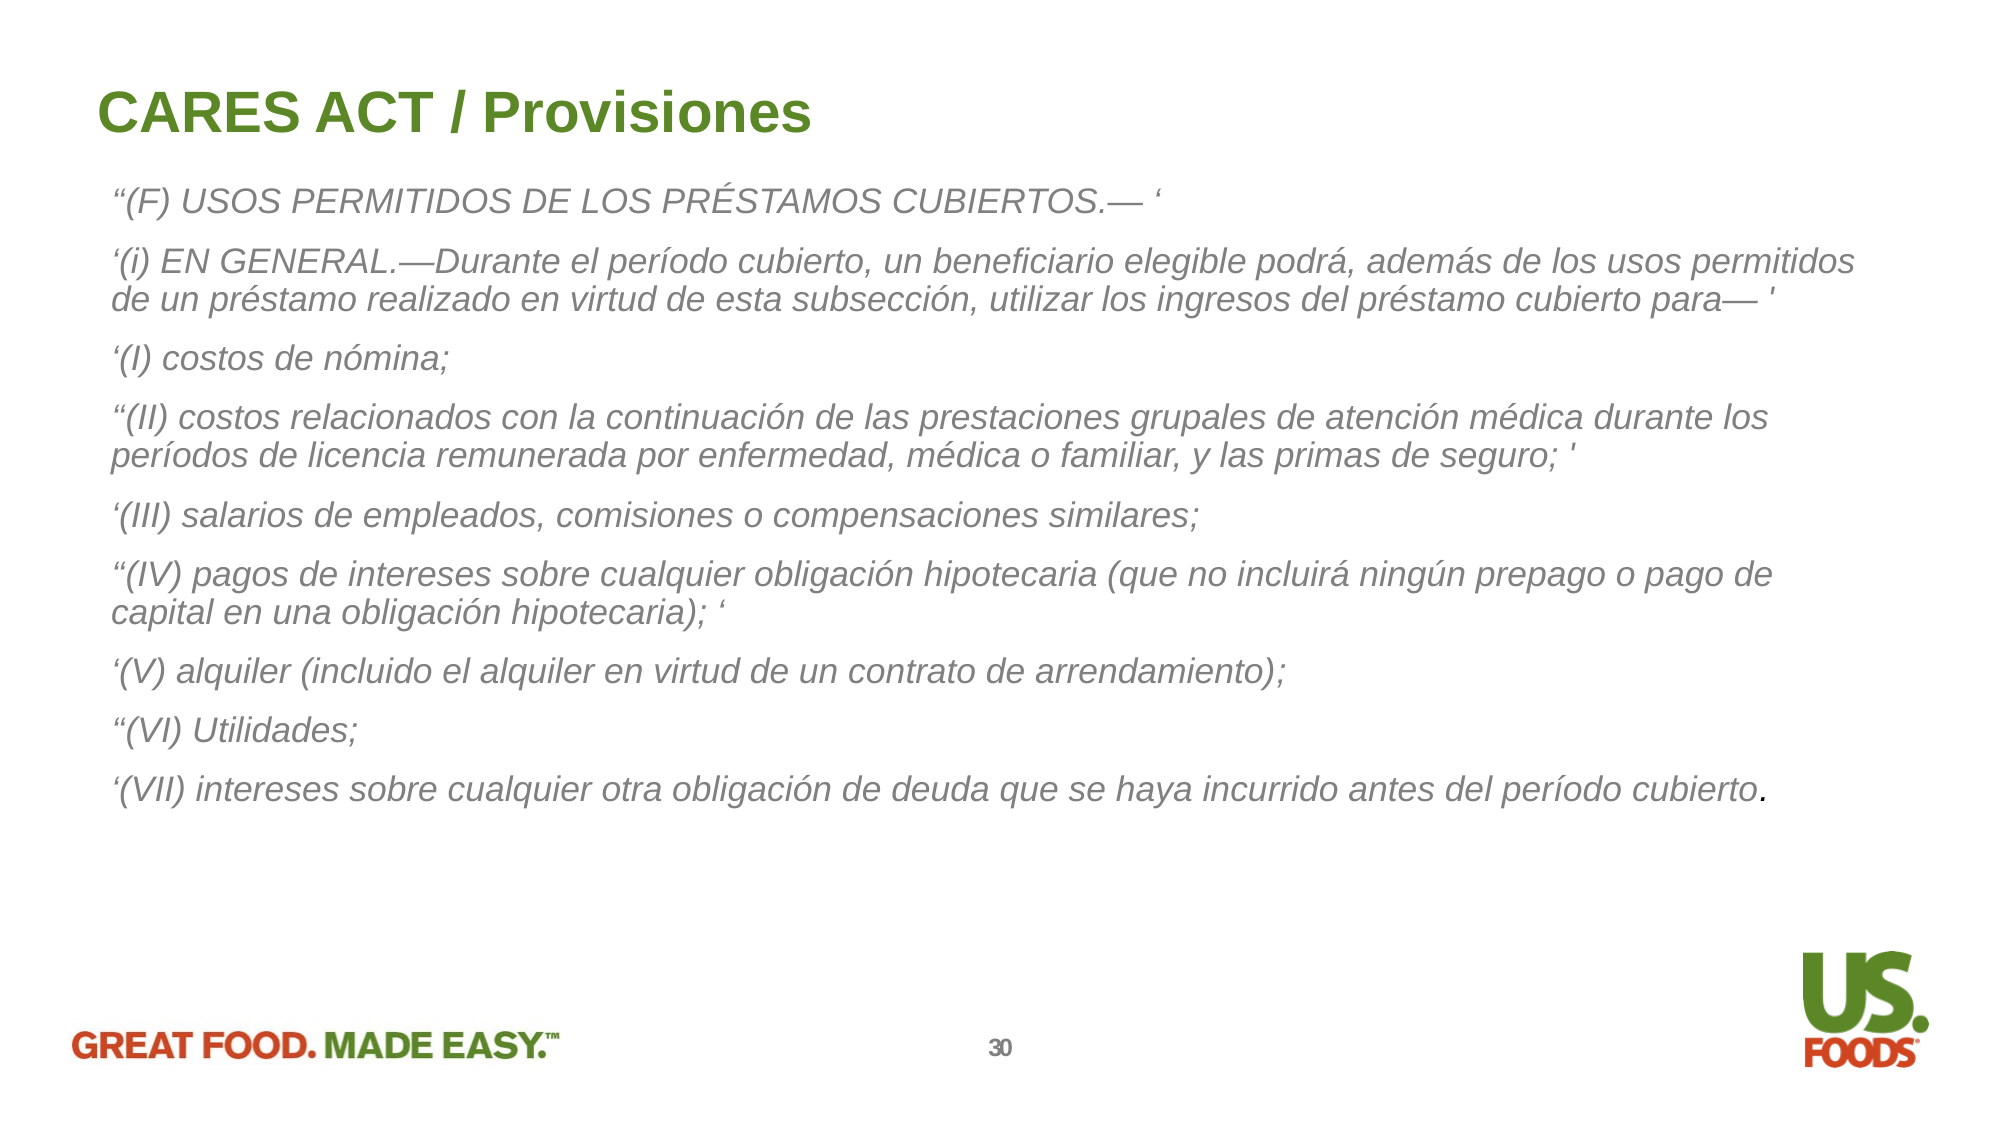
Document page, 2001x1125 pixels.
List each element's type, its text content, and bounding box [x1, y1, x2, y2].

list CARES ACT / Provisiones [82, 74, 1598, 135]
picture [56, 1001, 587, 1093]
picture [1803, 951, 1929, 1068]
list ‘‘(F) USOS PERMITIDOS DE LOS PRÉSTAMOS CUBIERTOS.— ‘ ‘(i) EN GENERAL.—Durante el período cubierto, un beneficiario elegible podrá, además de los usos permitidos de un préstamo realizado en virtud de esta subsección, utilizar los ingresos del préstamo cubierto para— ' ‘(I) costos de nómina; ‘‘(II) costos relacionados con la continuación de las prestaciones grupales de atención médica durante los períodos de licencia remunerada por enfermedad, médica o familiar, y las primas de seguro; ' ‘(III) salarios de empleados, comisiones o compensaciones similares; ‘‘(IV) pagos de intereses sobre cualquier obligación hipotecaria (que no incluirá ningún prepago o pago de capital en una obligación hipotecaria); ‘ ‘(V) alquiler (incluido el alquiler en virtud de un contrato de arrendamiento); ‘‘(VI) Utilidades; ‘(VII) intereses sobre cualquier otra obligación de deuda que se haya incurrido antes del período cubierto. [96, 176, 1895, 906]
